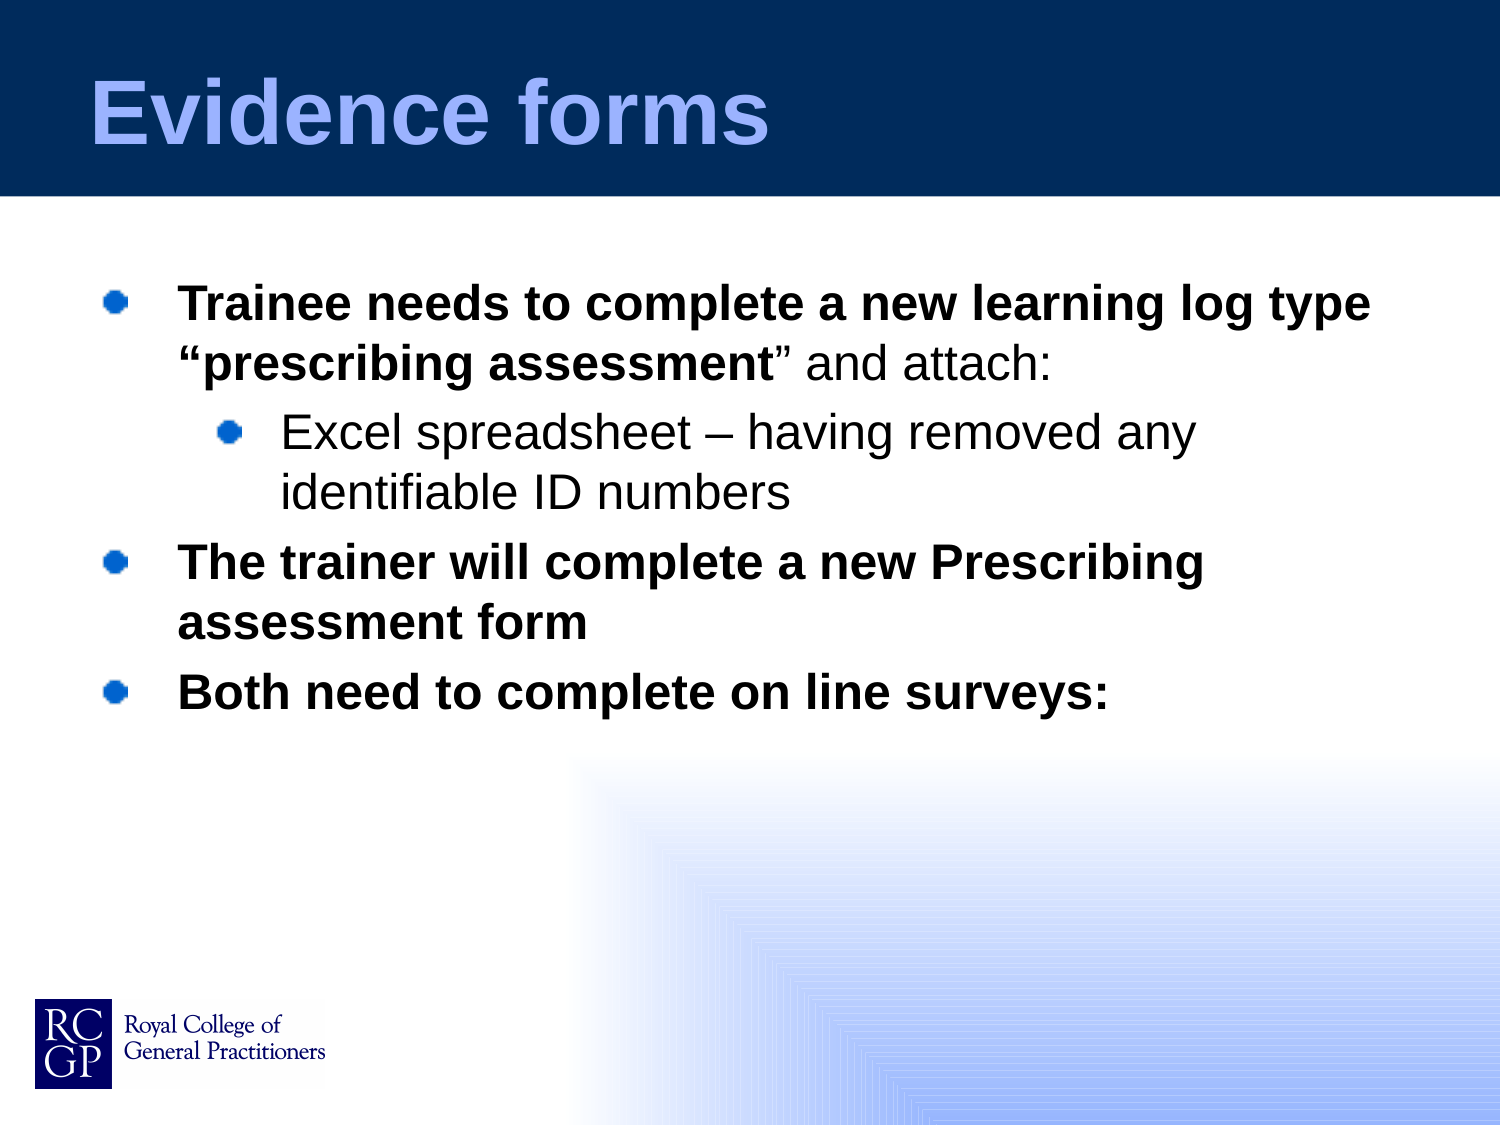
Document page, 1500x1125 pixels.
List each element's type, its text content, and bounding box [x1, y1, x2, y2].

list Trainee needs to complete a new learning log type “prescribing assessment” and attach: Excel spreadsheet – having removed any identifiable ID numbers The trainer will complete a new Prescribing assessment form Both need to complete on line surveys: [75, 262, 1425, 1005]
picture [206, 412, 242, 448]
picture [92, 542, 128, 578]
picture [92, 672, 128, 708]
title Evidence forms [75, 45, 1425, 233]
picture [92, 282, 128, 318]
picture [35, 999, 325, 1089]
